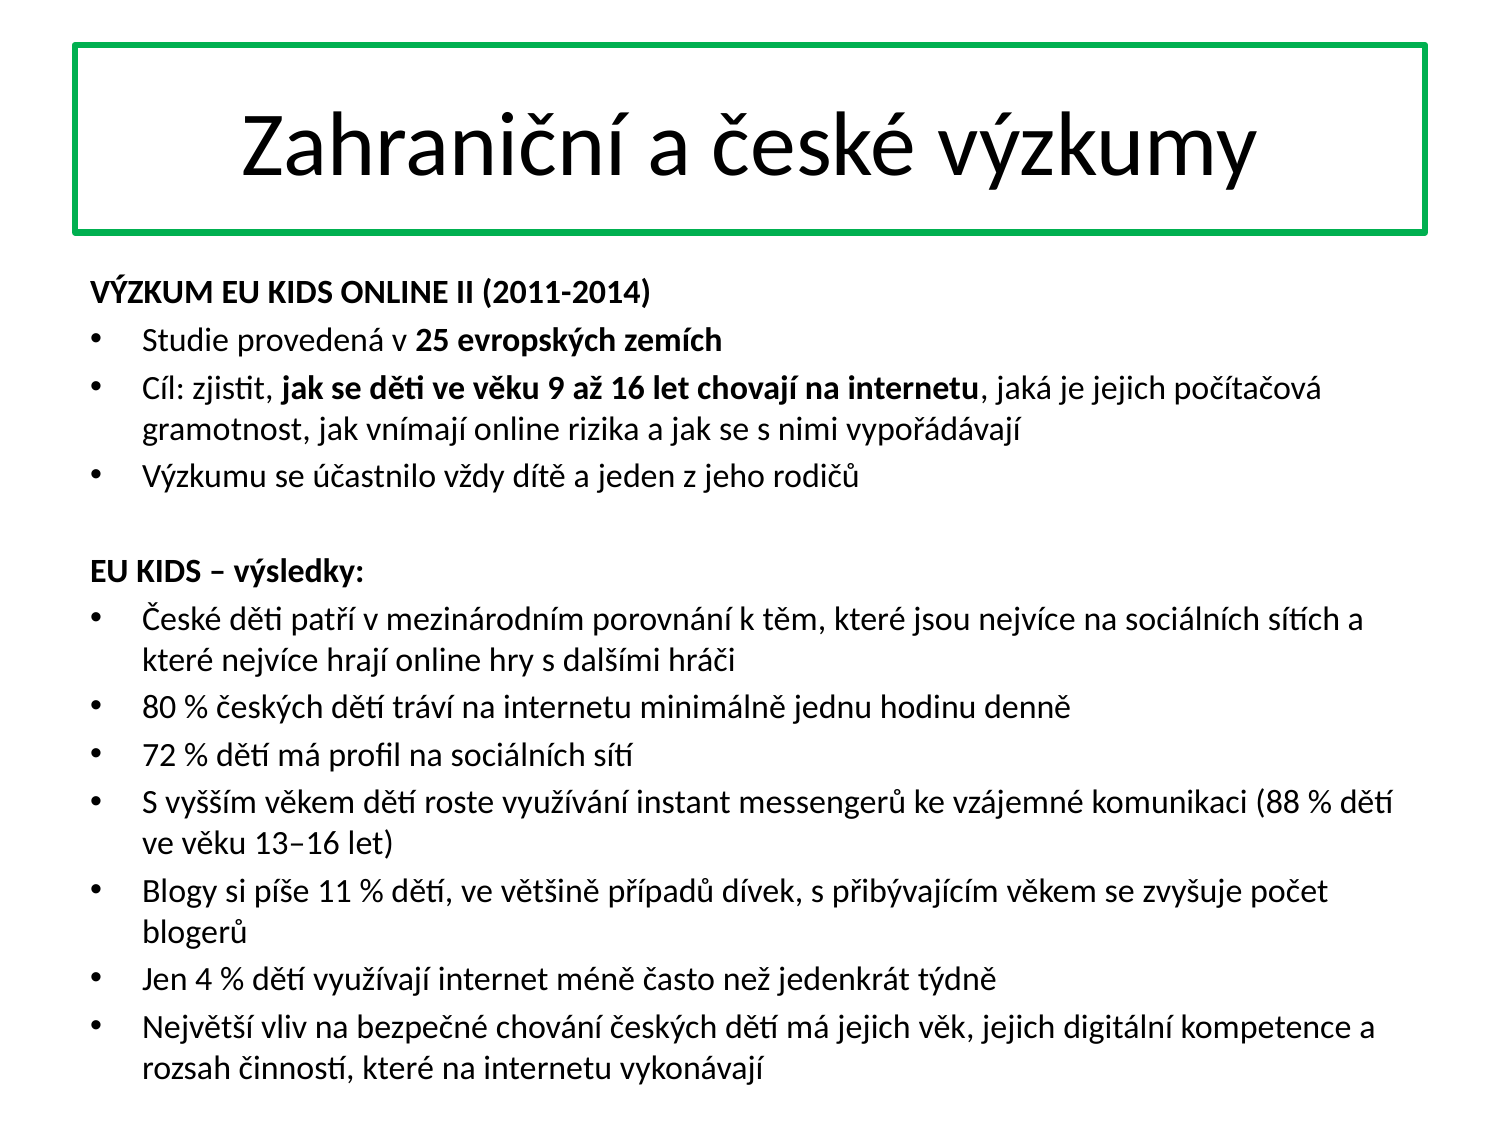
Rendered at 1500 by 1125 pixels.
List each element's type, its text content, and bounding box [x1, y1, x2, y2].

title Zahraniční a české výzkumy [75, 45, 1425, 233]
list VÝZKUM EU KIDS ONLINE II (2011-2014) Studie provedená v 25 evropských zemích Cíl: zjistit, jak se děti ve věku 9 až 16 let chovají na internetu, jaká je jejich počítačová gramotnost, jak vnímají online rizika a jak se s nimi vypořádávají Výzkumu se účastnilo vždy dítě a jeden z jeho rodičů EU KIDS – výsledky: České děti patří v mezinárodním porovnání k těm, které jsou nejvíce na sociálních sítích a které nejvíce hrají online hry s dalšími hráči 80 % českých dětí tráví na internetu minimálně jednu hodinu denně 72 % dětí má profil na sociálních sítí S vyšším věkem dětí roste využívání instant messengerů ke vzájemné komunikaci (88 % dětí ve věku 13–16 let) Blogy si píše 11 % dětí, ve většině případů dívek, s přibývajícím věkem se zvyšuje počet blogerů Jen 4 % dětí využívají internet méně často než jedenkrát týdně Největší vliv na bezpečné chování českých dětí má jejich věk, jejich digitální kompetence a rozsah činností, které na internetu vykonávají [75, 262, 1425, 1094]
